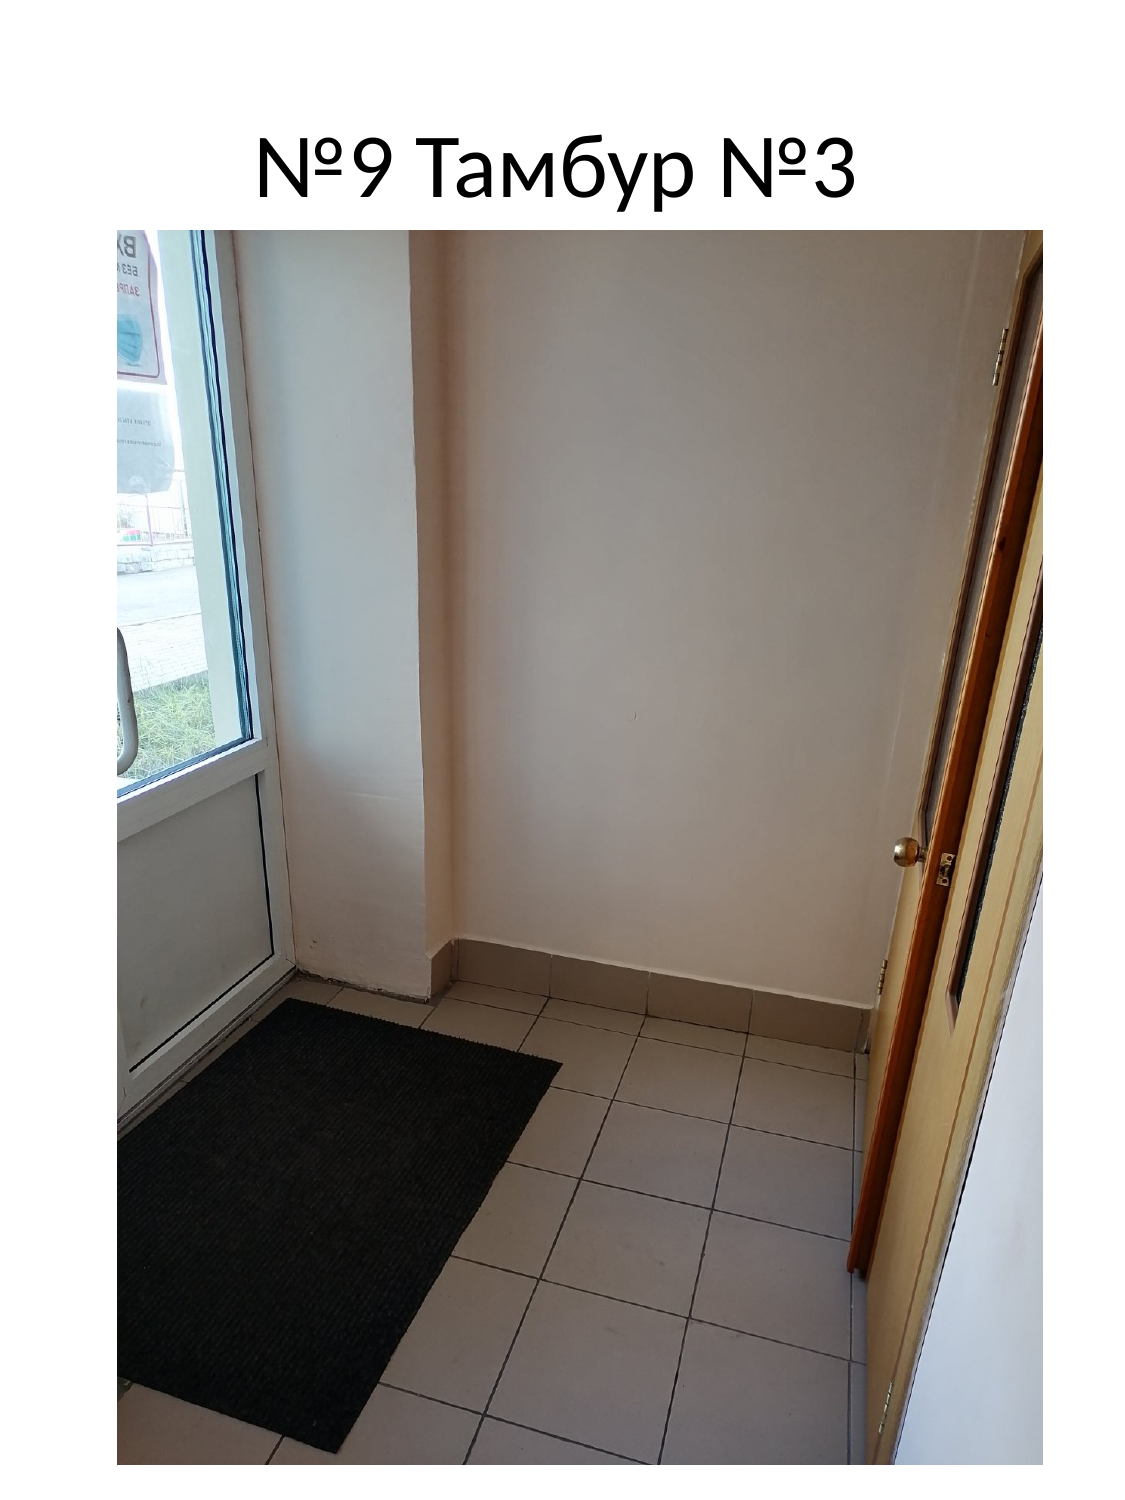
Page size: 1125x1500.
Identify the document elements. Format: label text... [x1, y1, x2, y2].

title №9 Тамбур №3 [78, 0, 1035, 322]
picture [116, 230, 1044, 1466]
